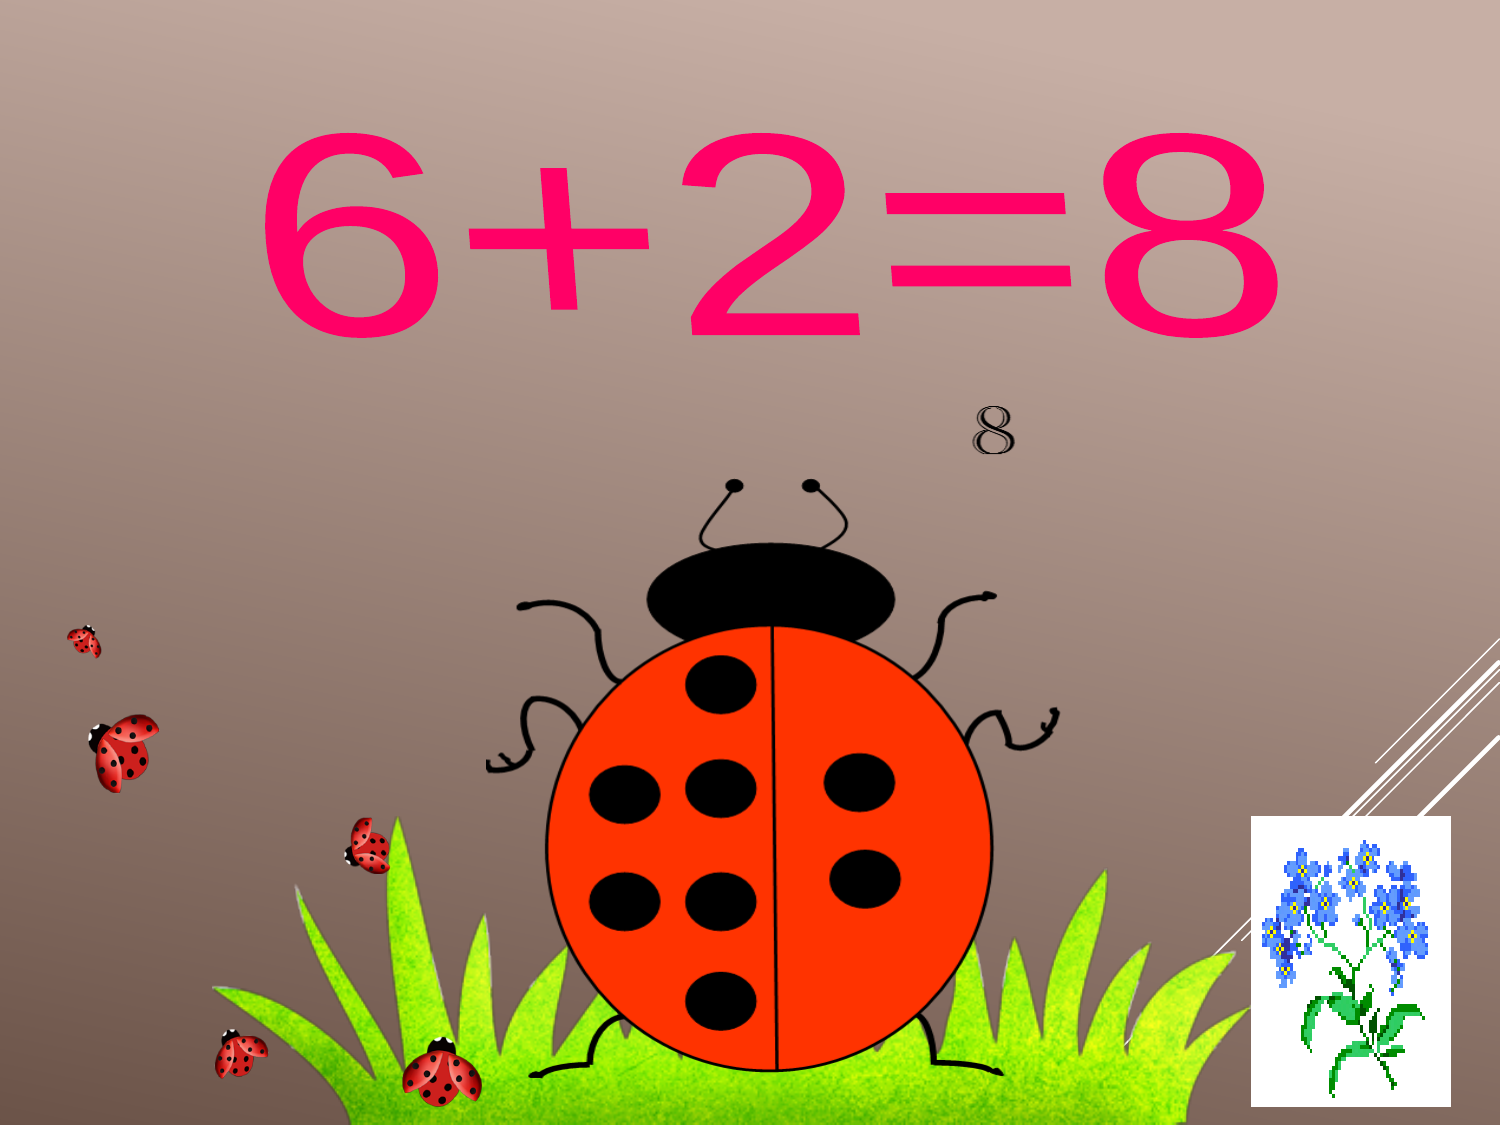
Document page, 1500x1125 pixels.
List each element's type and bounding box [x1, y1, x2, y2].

picture [67, 392, 1452, 1125]
